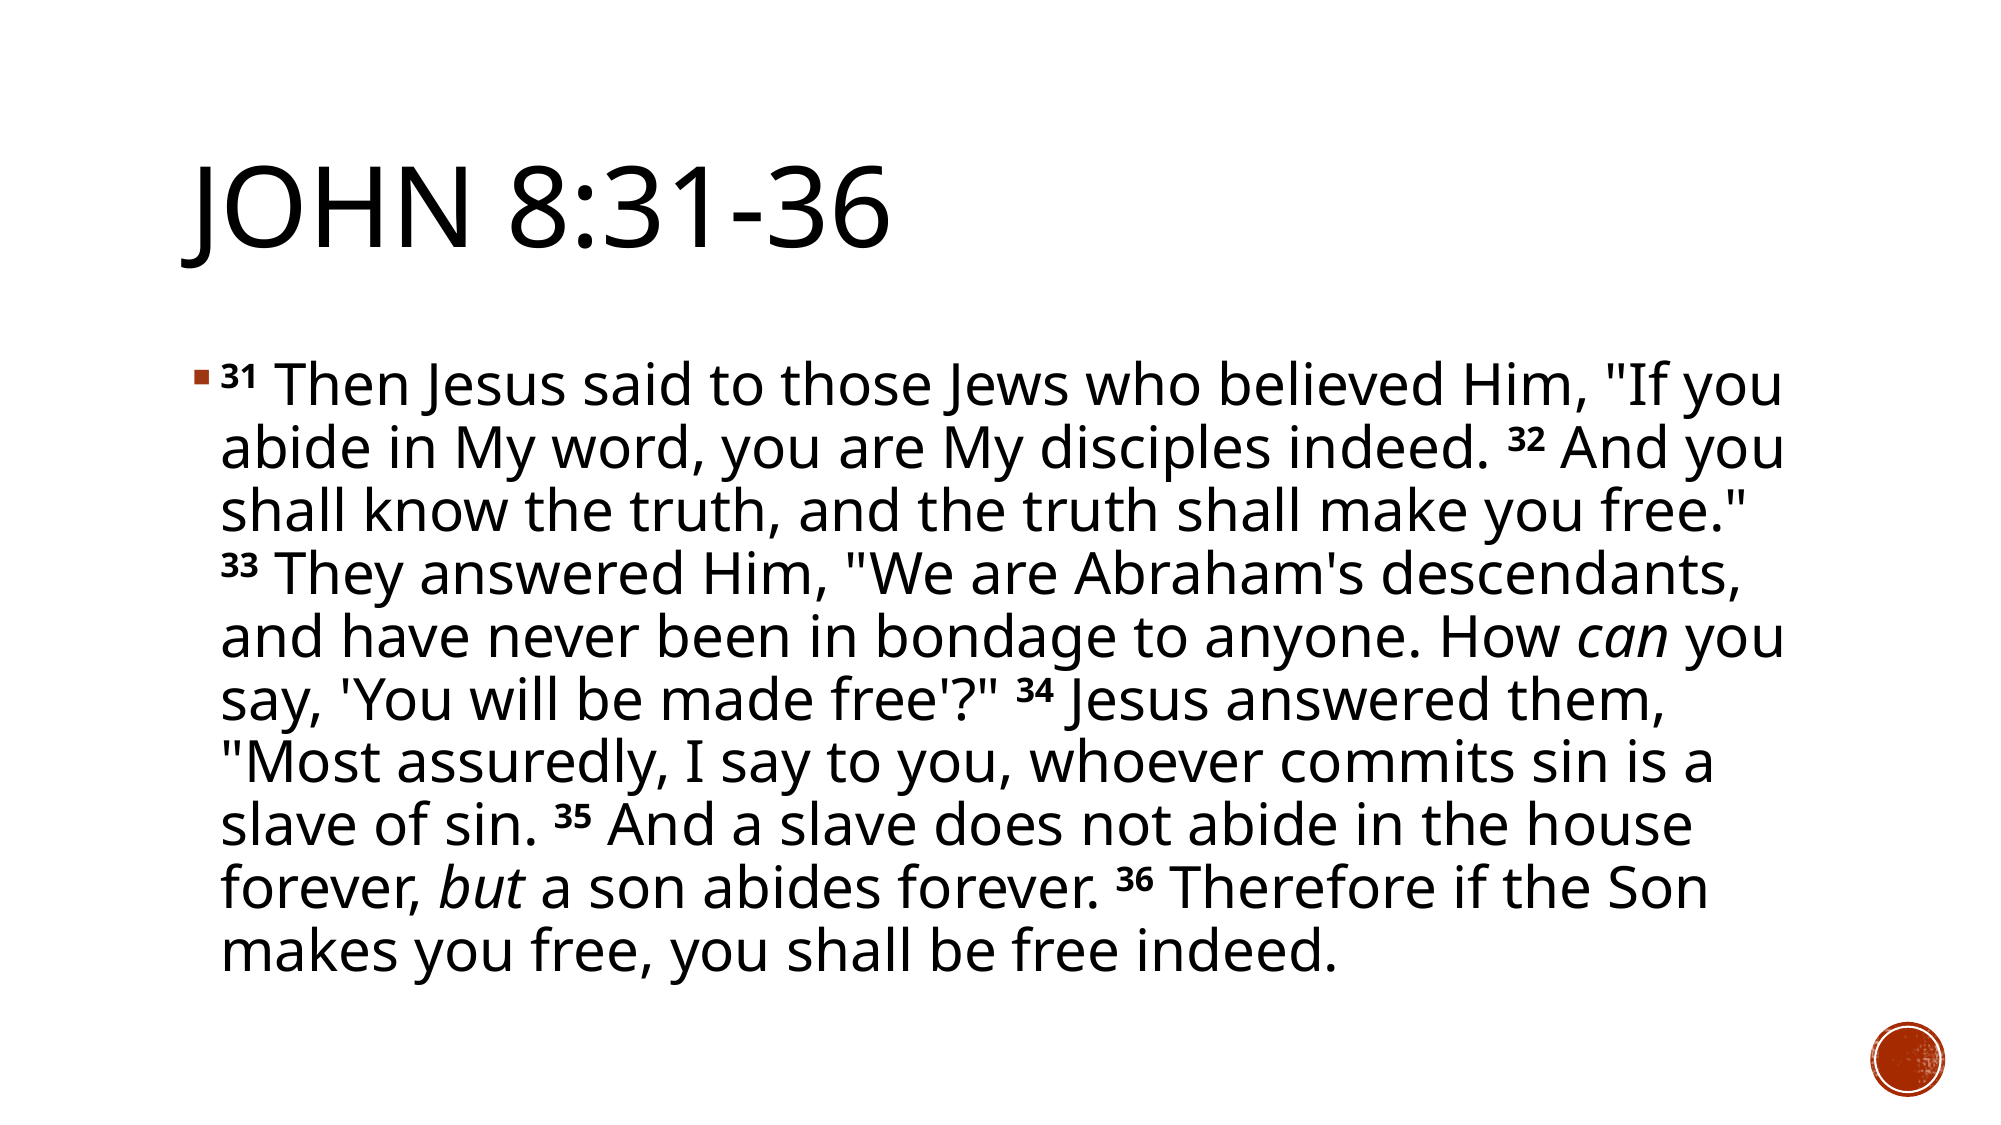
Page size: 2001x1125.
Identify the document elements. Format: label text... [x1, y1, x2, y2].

title John 8:31-36 [175, 79, 1826, 344]
list 31 Then Jesus said to those Jews who believed Him, "If you abide in My word, you are My disciples indeed. 32 And you shall know the truth, and the truth shall make you free." 33 They answered Him, "We are Abraham's descendants, and have never been in bondage to anyone. How can you say, 'You will be made free'?" 34 Jesus answered them, "Most assuredly, I say to you, whoever commits sin is a slave of sin. 35 And a slave does not abide in the house forever, but a son abides forever. 36 Therefore if the Son makes you free, you shall be free indeed. [175, 348, 1826, 1013]
